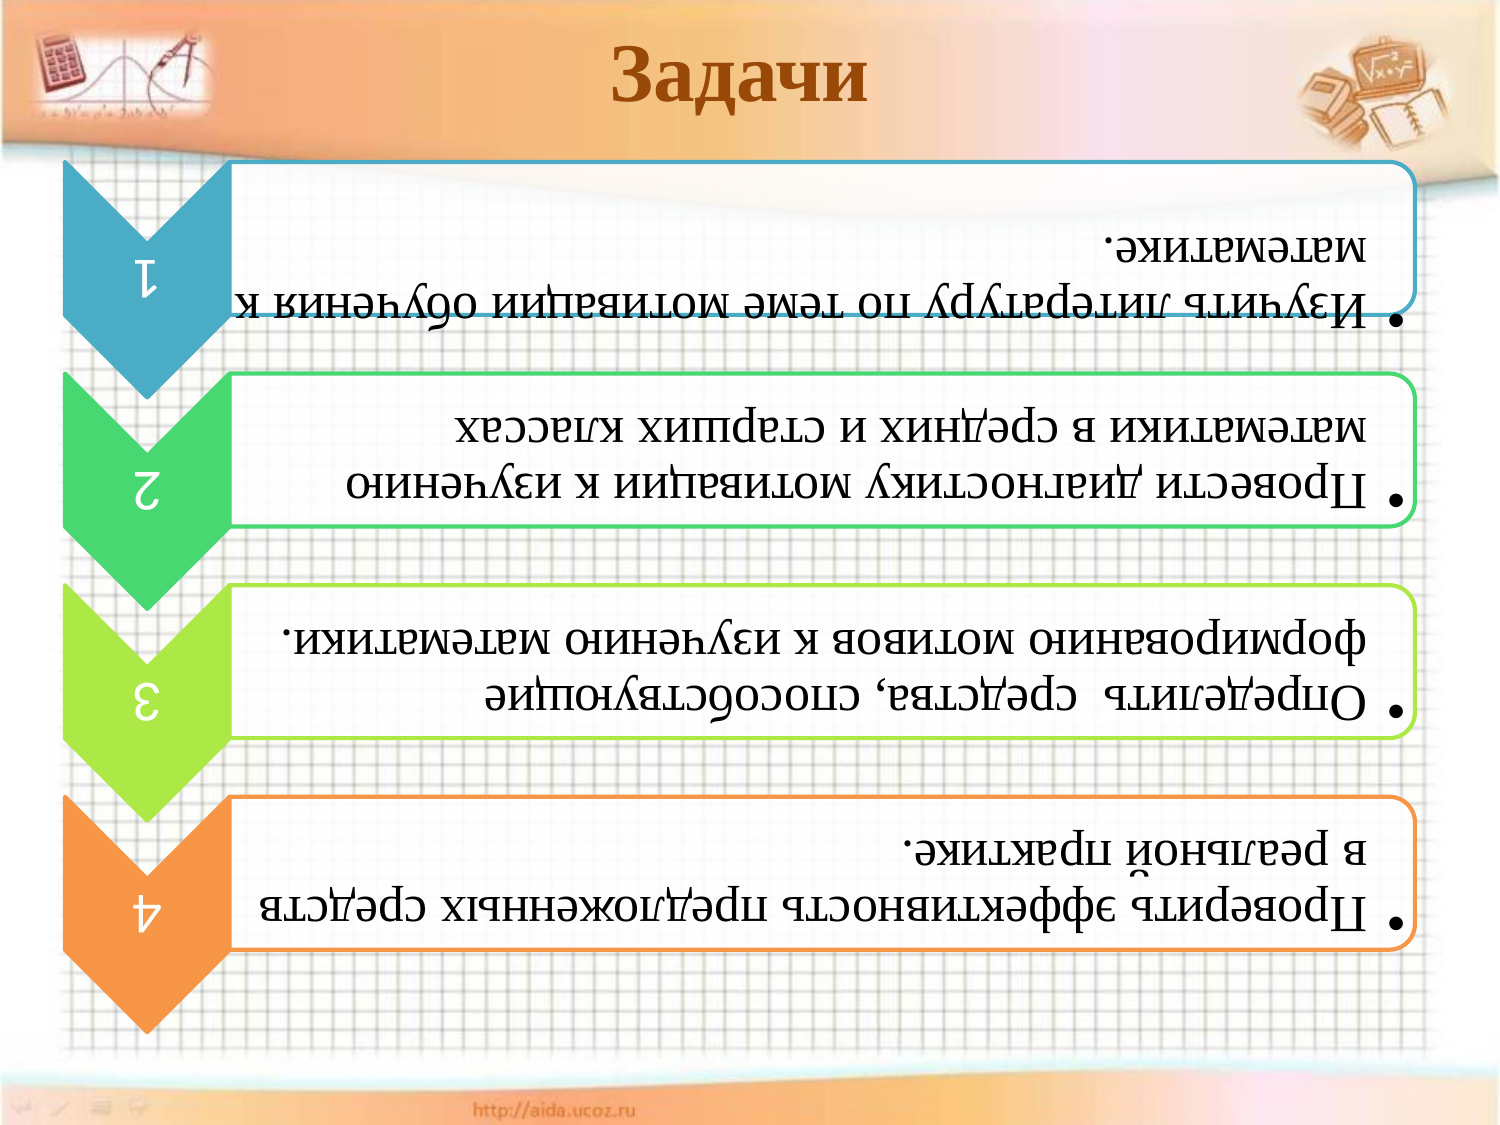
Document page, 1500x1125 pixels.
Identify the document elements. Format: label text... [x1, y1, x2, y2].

title Задачи [74, 0, 1426, 138]
picture [0, 0, 1500, 1125]
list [64, 160, 1416, 1034]
